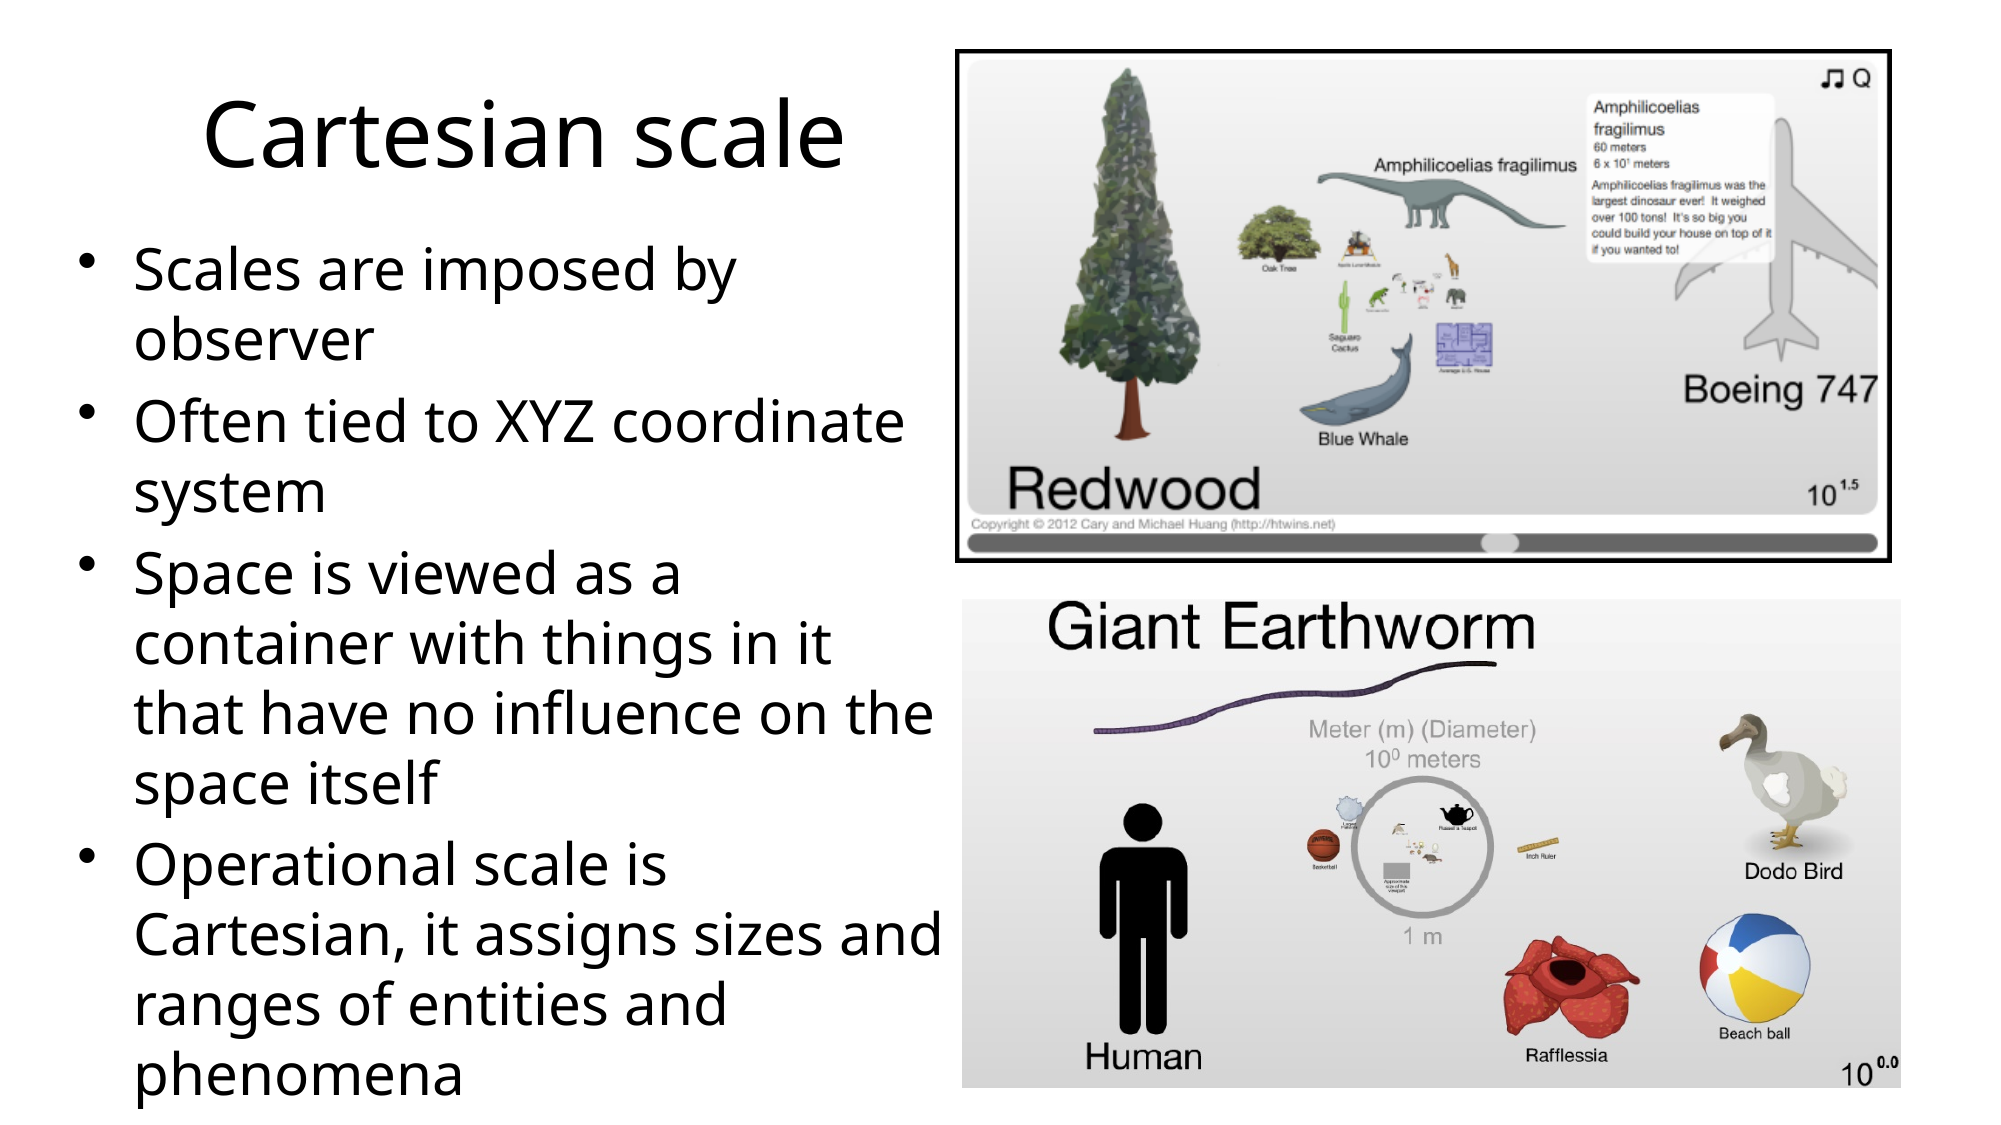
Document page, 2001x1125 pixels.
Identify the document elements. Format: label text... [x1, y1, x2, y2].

picture [962, 599, 1901, 1088]
picture [955, 49, 1892, 563]
title Cartesian scale [125, 37, 925, 224]
list Scales are imposed by observer Often tied to XYZ coordinate system Space is viewed as a container with things in it that have no influence on the space itself Operational scale is Cartesian, it assigns sizes and ranges of entities and phenomena [62, 224, 963, 900]
